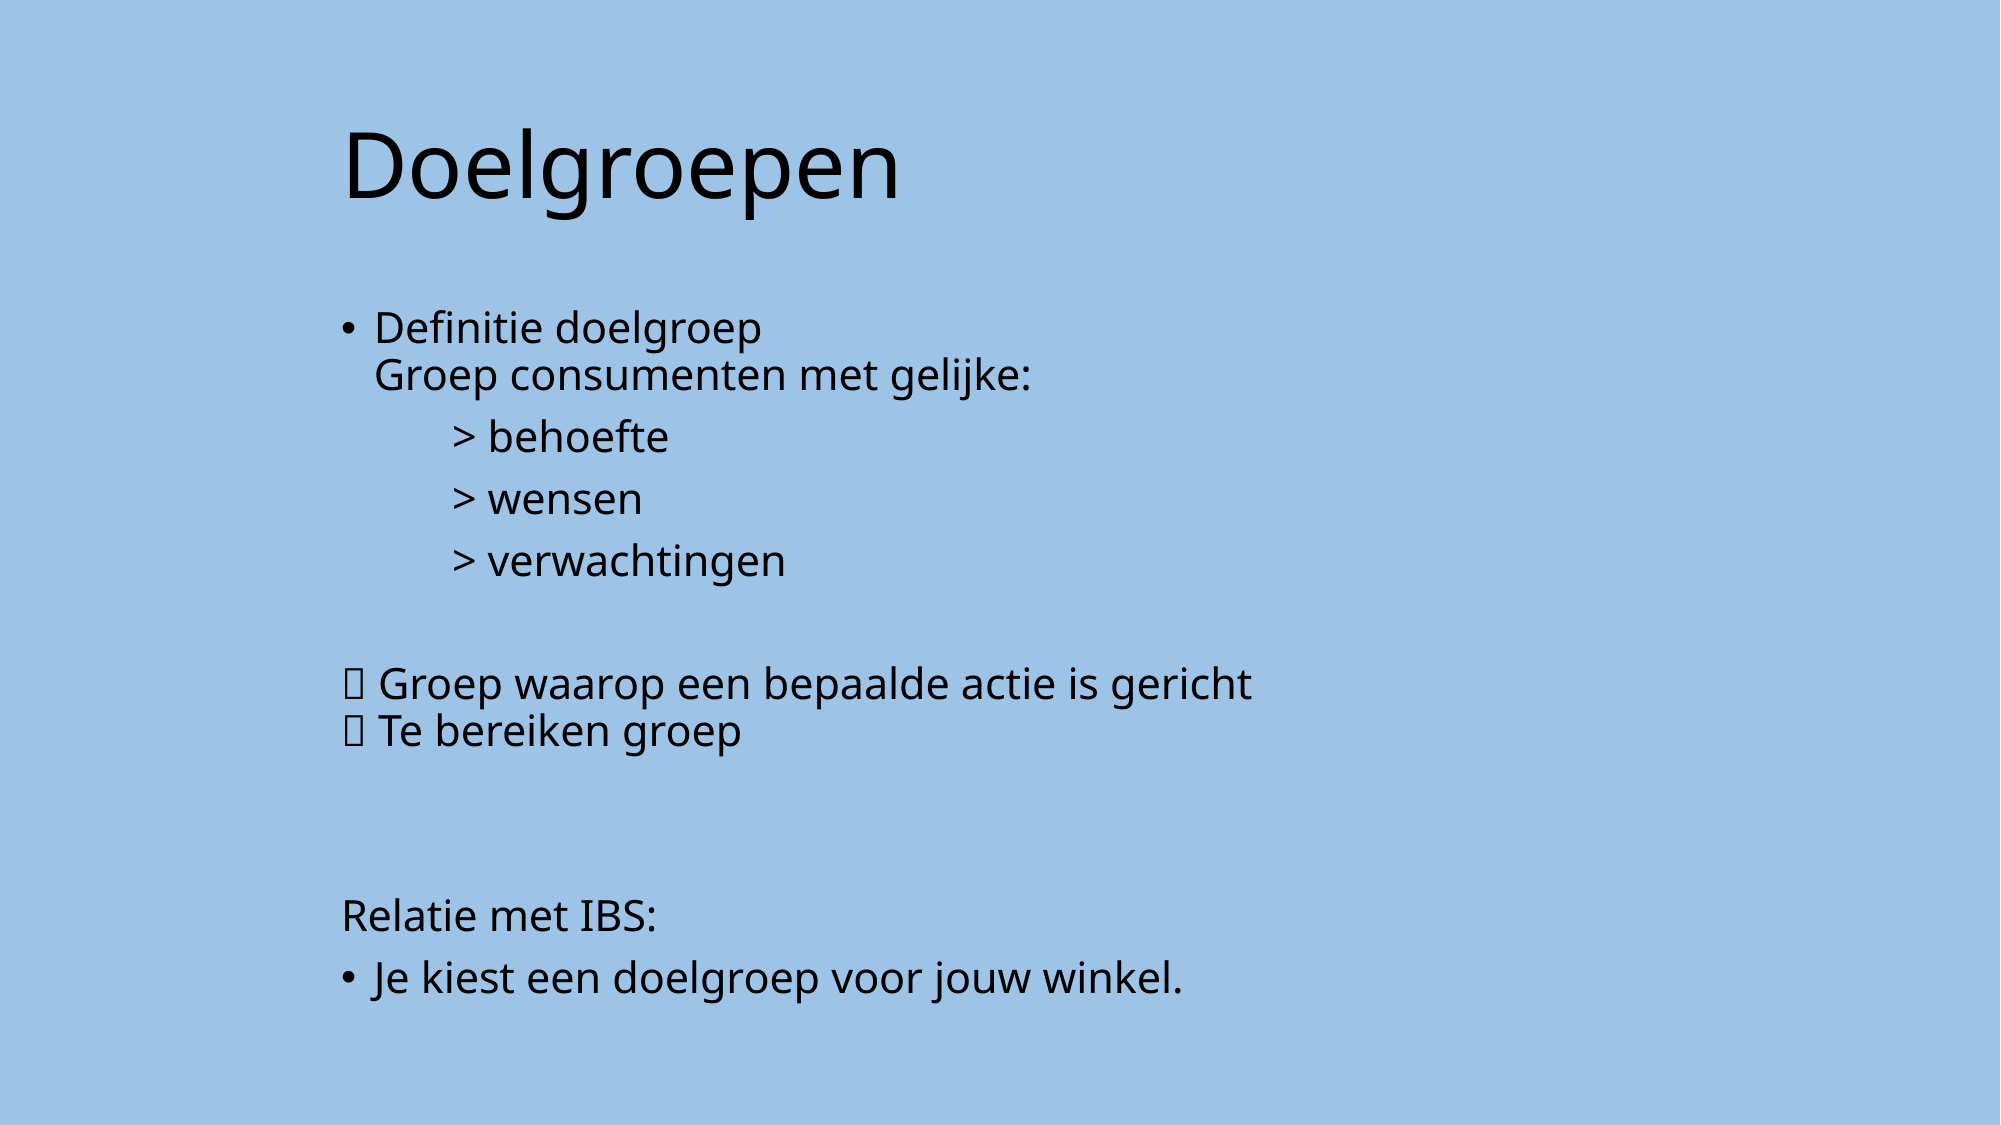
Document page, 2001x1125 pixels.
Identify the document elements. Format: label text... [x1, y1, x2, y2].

list Definitie doelgroep Groep consumenten met gelijke: > behoefte > wensen > verwachtingen  Groep waarop een bepaalde actie is gericht  Te bereiken groep Relatie met IBS: Je kiest een doelgroep voor jouw winkel. [326, 299, 1863, 1014]
title Doelgroepen [326, 59, 1863, 278]
